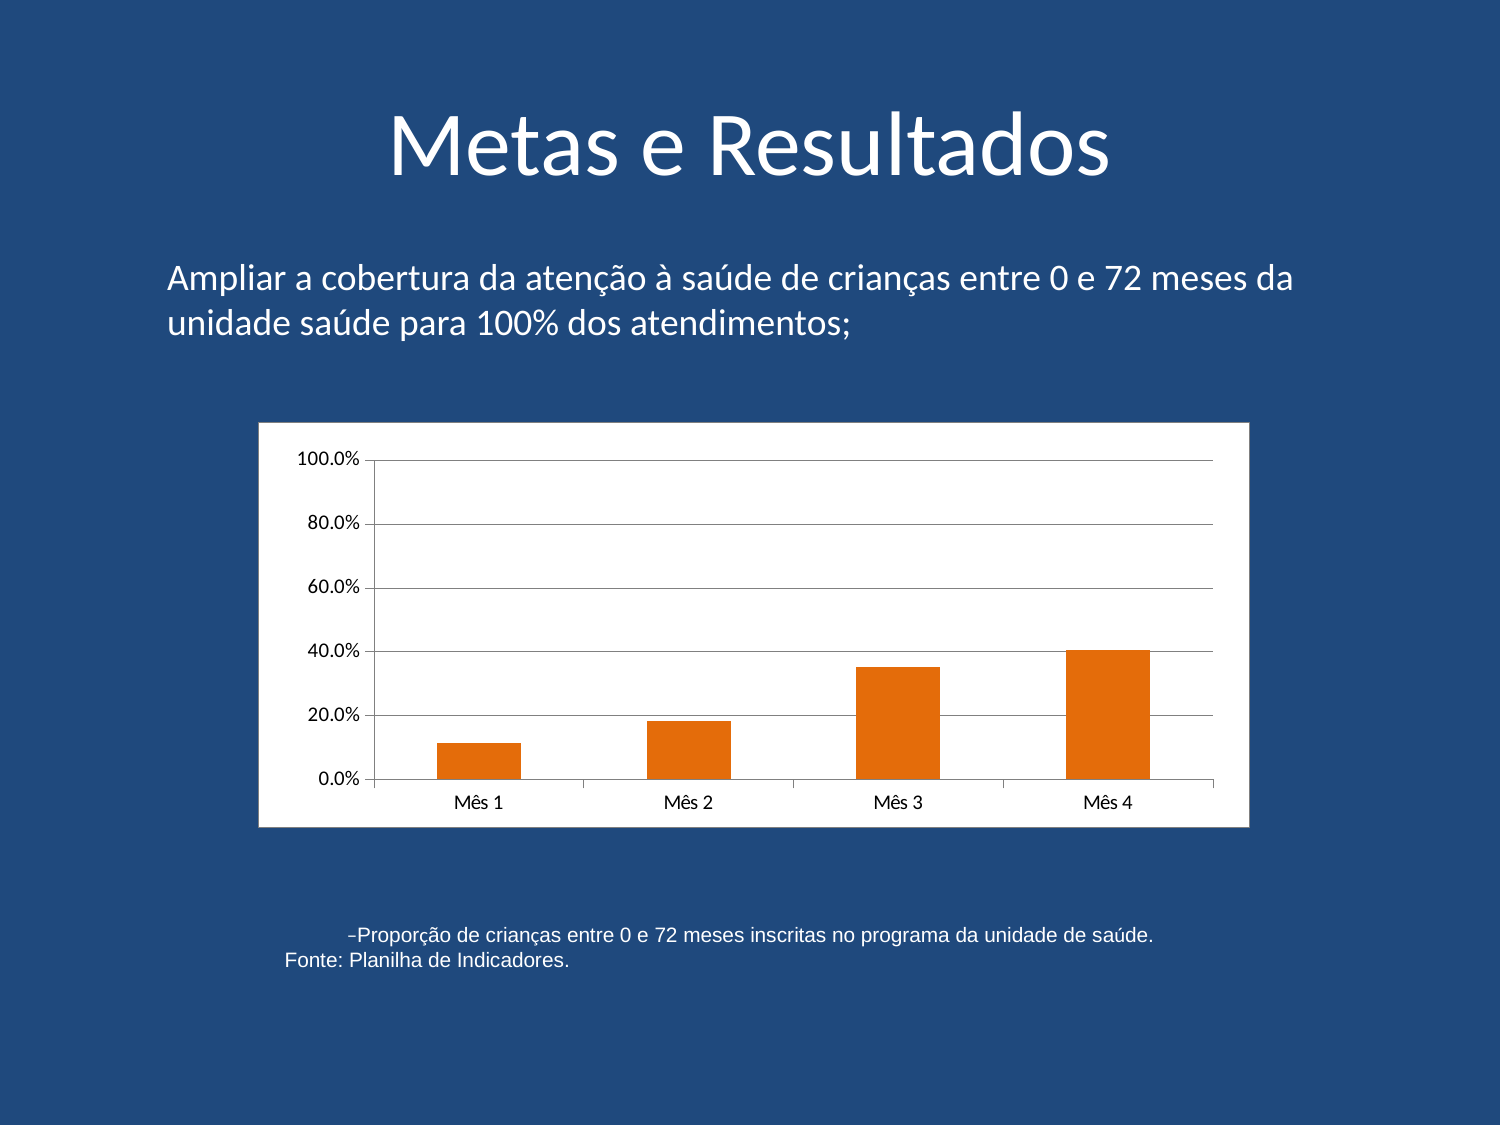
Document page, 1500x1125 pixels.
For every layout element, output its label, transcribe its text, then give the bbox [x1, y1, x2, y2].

text_box Ampliar a cobertura da atenção à saúde de crianças entre 0 e 72 meses da unidade saúde para 100% dos atendimentos; [152, 246, 1336, 351]
text_box Figura 1–Proporção de crianças entre 0 e 72 meses inscritas no programa da unidade de saúde. Fonte: Planilha de Indicadores. [269, 914, 1254, 980]
chart [257, 421, 1250, 828]
title Metas e Resultados [75, 45, 1425, 233]
